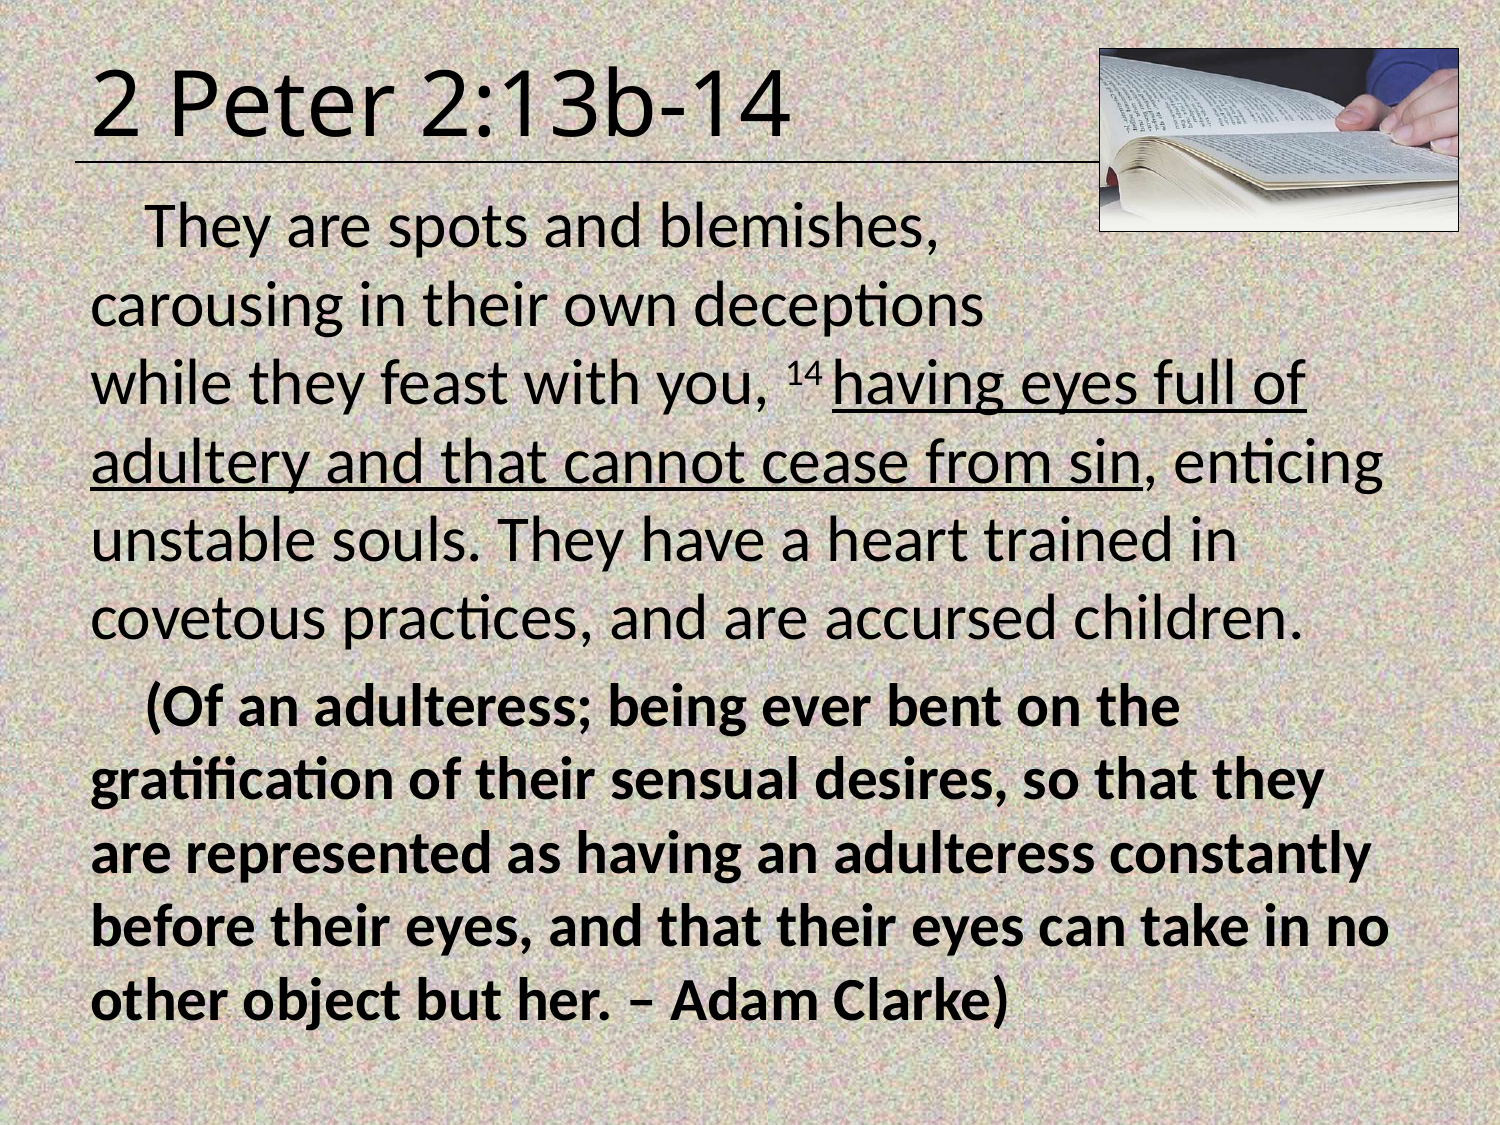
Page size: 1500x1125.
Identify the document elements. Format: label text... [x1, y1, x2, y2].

list They are spots and blemishes, carousing in their own deceptions while they feast with you, 14 having eyes full of adultery and that cannot cease from sin, enticing unstable souls. They have a heart trained in covetous practices, and are accursed children. (Of an adulteress; being ever bent on the gratification of their sensual desires, so that they are represented as having an adulteress constantly before their eyes, and that their eyes can take in no other object but her. – Adam Clarke) [75, 174, 1425, 1050]
title 2 Peter 2:13b-14 [75, 24, 1425, 161]
picture [0, 0, 1500, 1125]
title 2 Peter 2:13b-14 [75, 170, 1093, 174]
